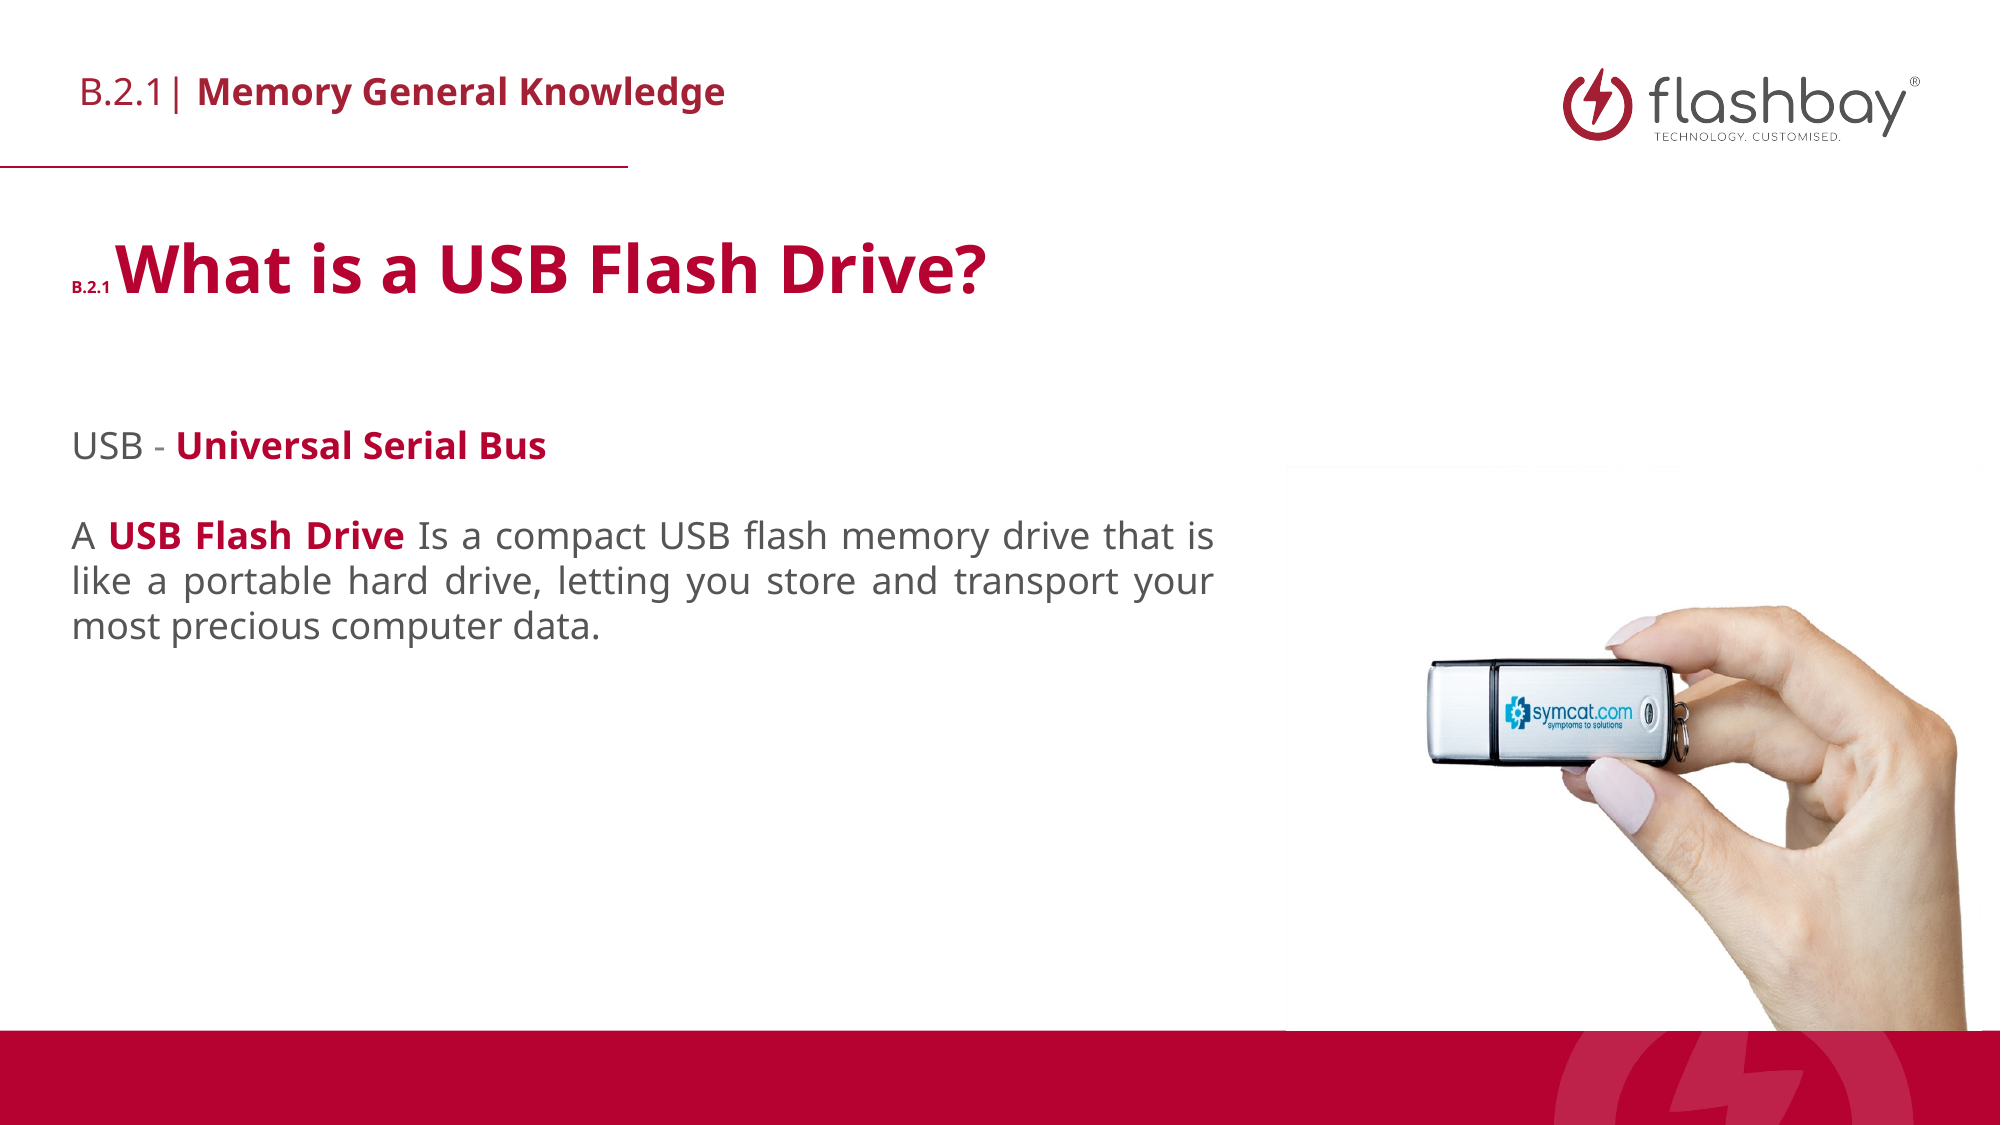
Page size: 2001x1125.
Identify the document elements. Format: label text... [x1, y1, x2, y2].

picture [1286, 466, 1982, 1125]
picture [1563, 68, 1920, 141]
text_box USB - Universal Serial Bus A USB Flash Drive Is a compact USB flash memory drive that is like a portable hard drive, letting you store and transport your most precious computer data. [56, 415, 1231, 745]
text_box B.2.1 What is a USB Flash Drive? [56, 219, 1057, 359]
